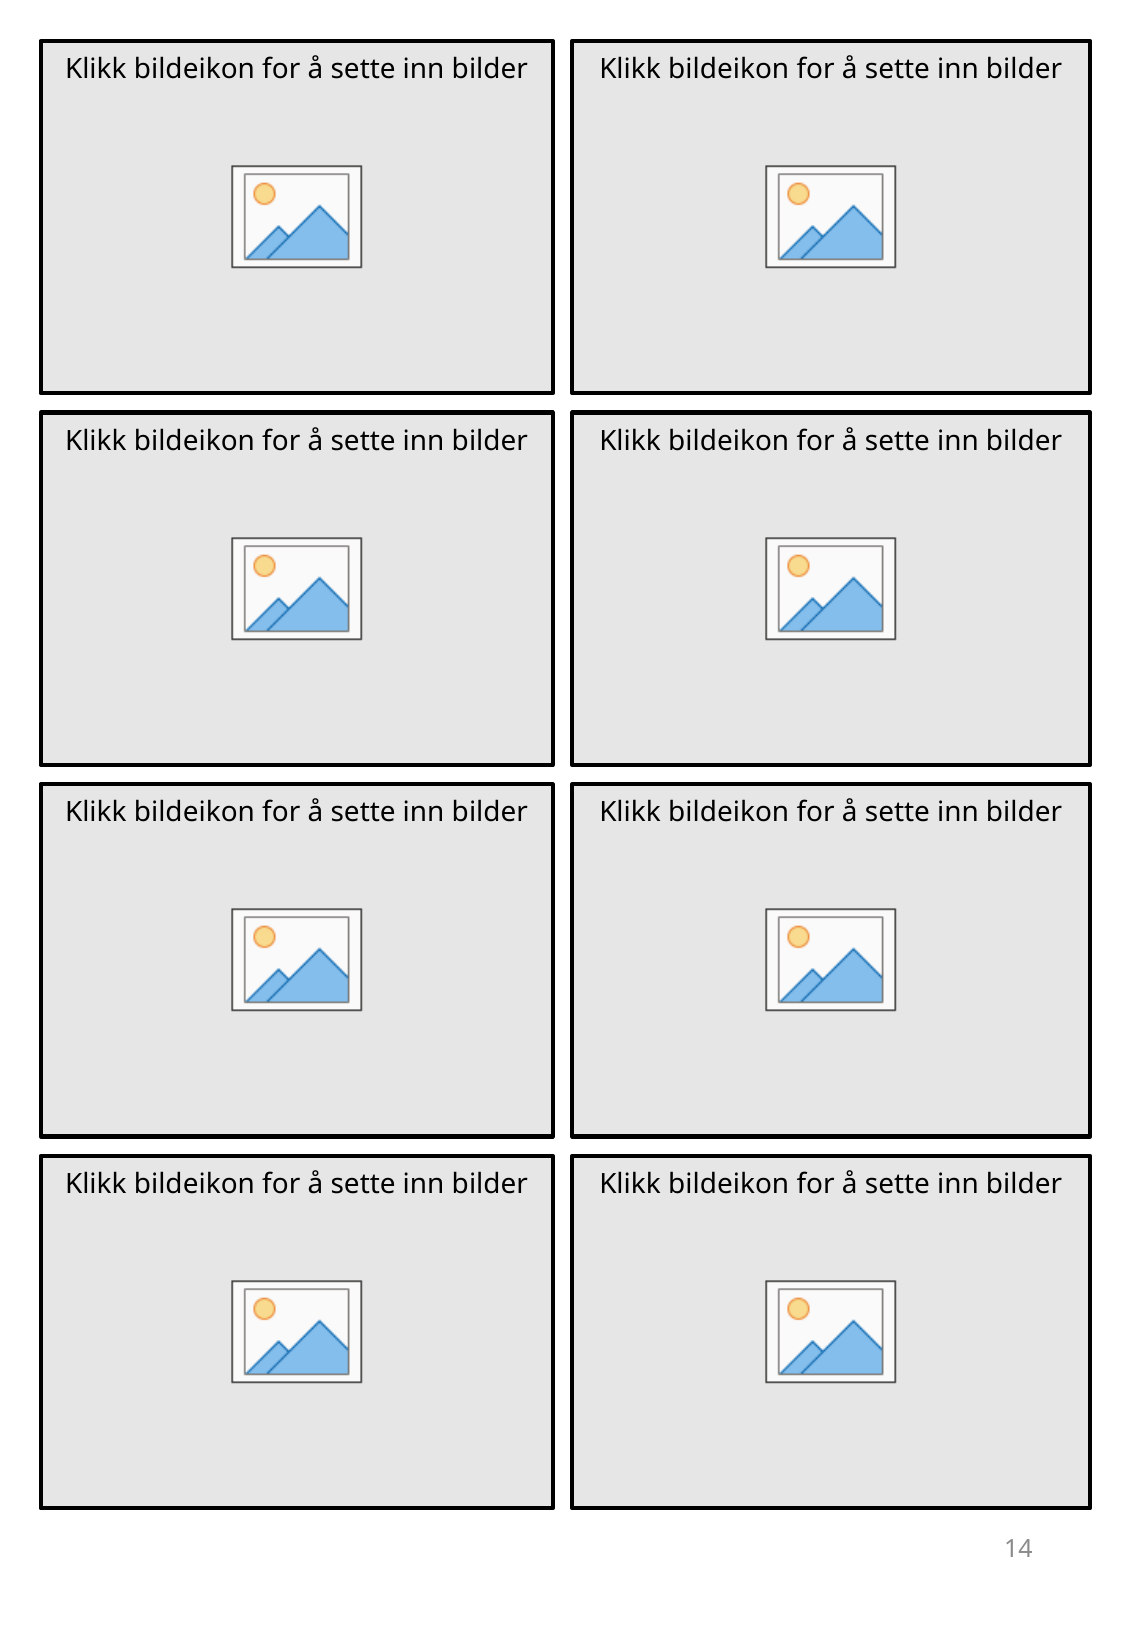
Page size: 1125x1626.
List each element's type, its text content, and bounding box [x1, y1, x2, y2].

picture [42, 414, 551, 763]
picture [574, 786, 1089, 1135]
picture [574, 414, 1089, 763]
slide_number 14 [794, 1510, 1048, 1593]
picture [42, 786, 551, 1135]
picture [574, 42, 1089, 391]
footer [372, 1506, 753, 1593]
picture [42, 42, 551, 391]
picture [42, 1158, 551, 1507]
picture [574, 1158, 1089, 1507]
